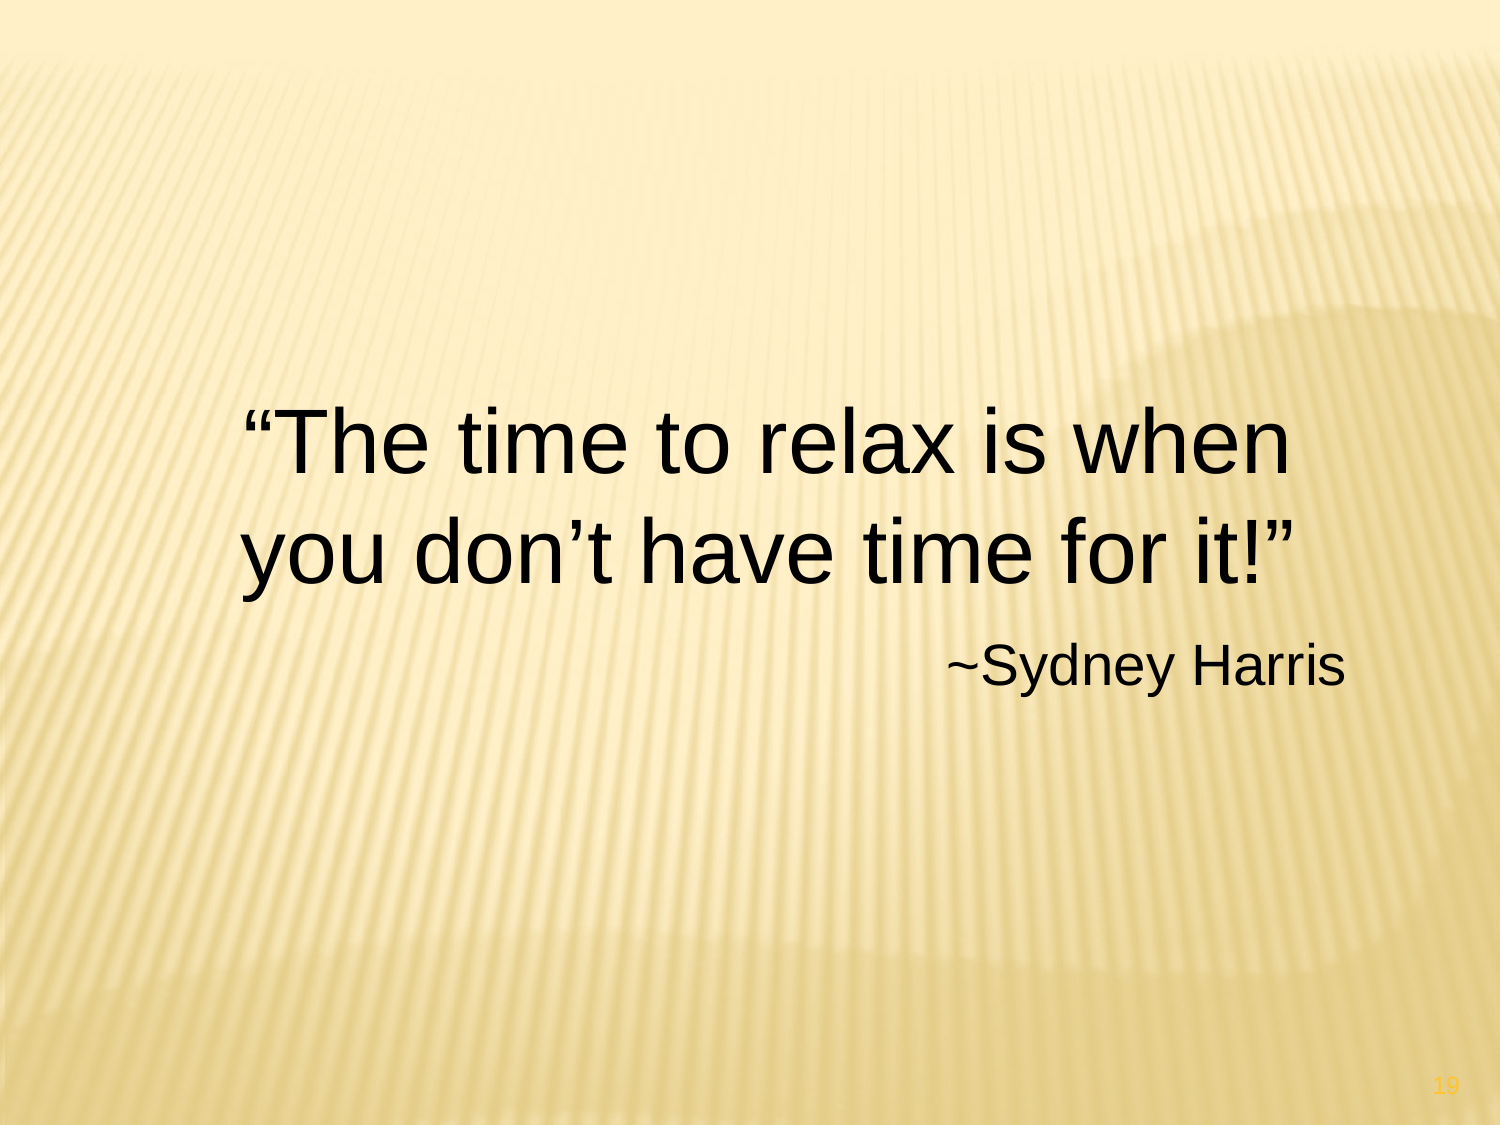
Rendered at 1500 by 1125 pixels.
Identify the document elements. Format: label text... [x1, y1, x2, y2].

slide_number 19 [1350, 1062, 1475, 1103]
text_box “The time to relax is when you don’t have time for it!” ~Sydney Harris [174, 374, 1363, 705]
